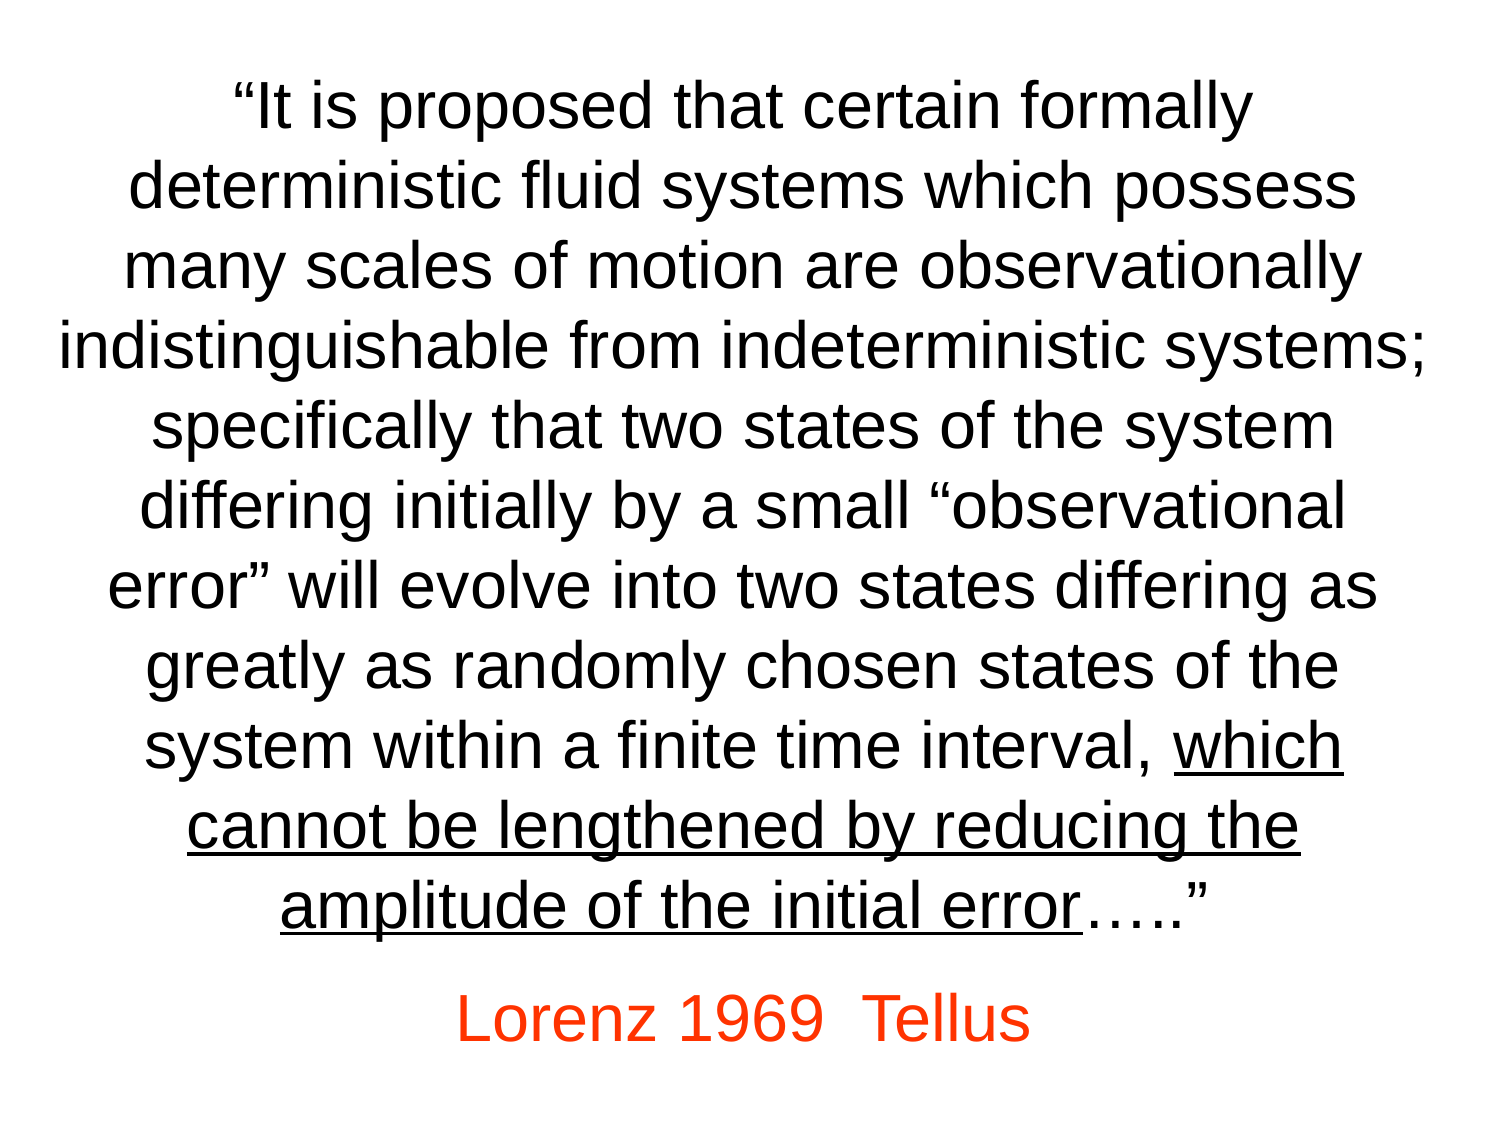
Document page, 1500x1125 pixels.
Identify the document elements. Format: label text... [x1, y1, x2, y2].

text_box “It is proposed that certain formally deterministic fluid systems which possess many scales of motion are observationally indistinguishable from indeterministic systems; specifically that two states of the system differing initially by a small “observational error” will evolve into two states differing as greatly as randomly chosen states of the system within a finite time interval, which cannot be lengthened by reducing the amplitude of the initial error…..” Lorenz 1969 Tellus [41, 54, 1447, 1063]
